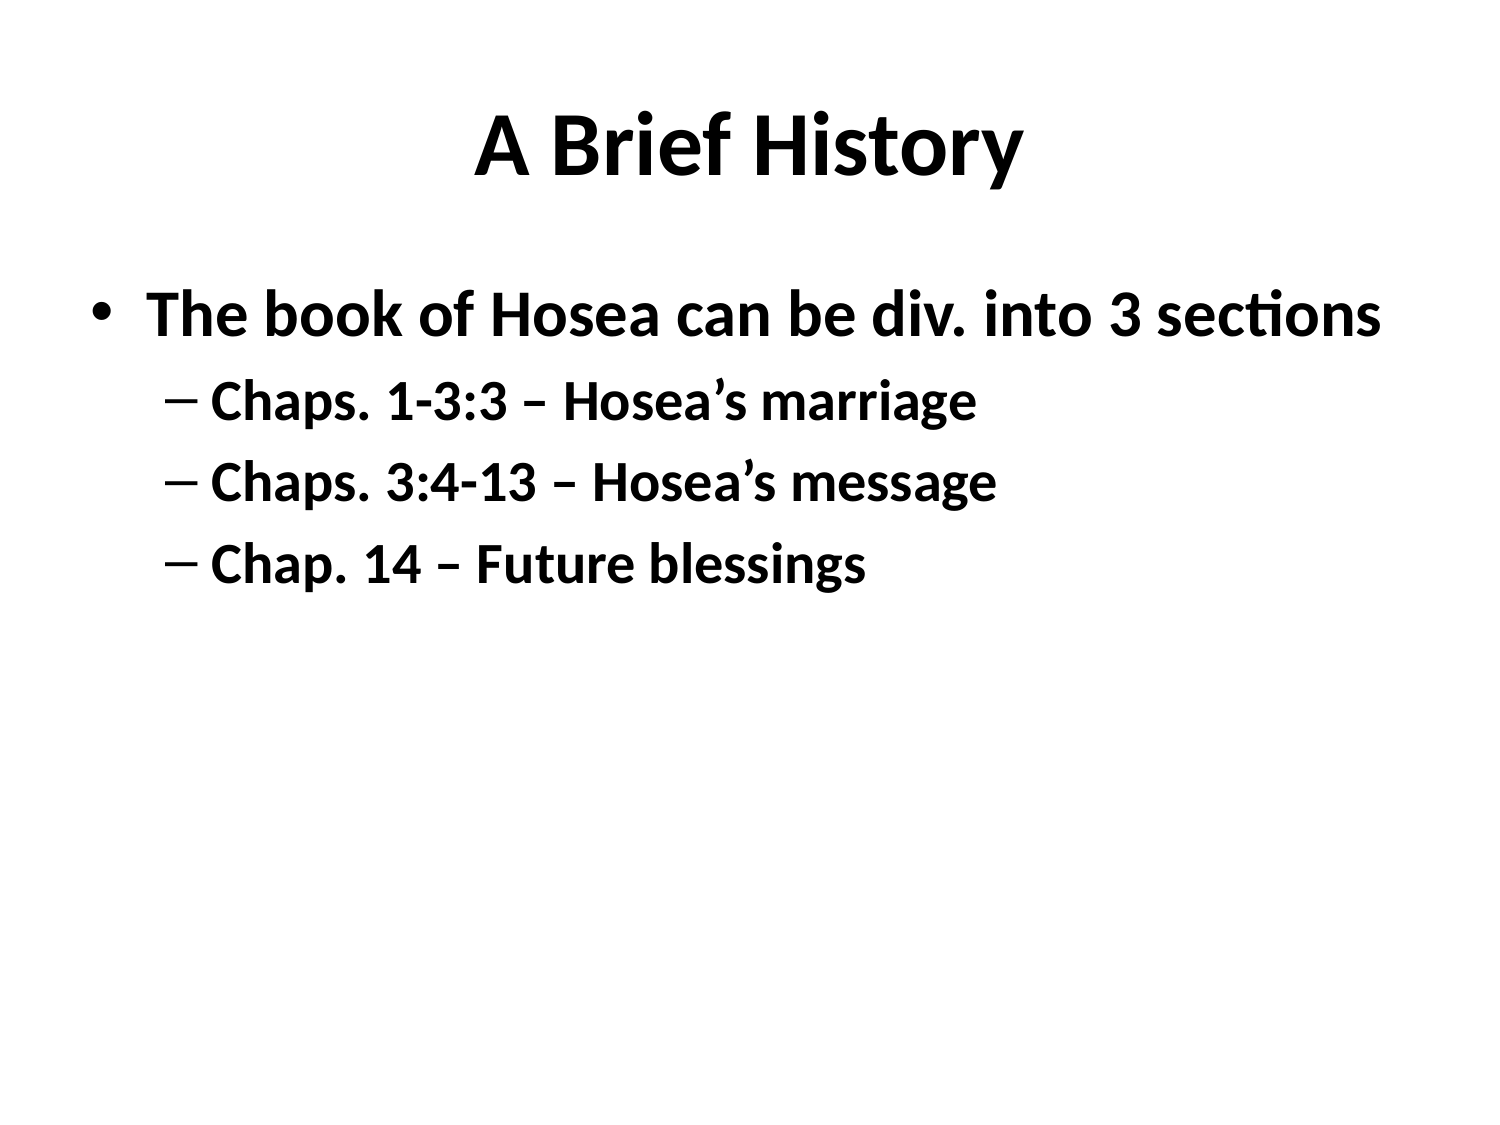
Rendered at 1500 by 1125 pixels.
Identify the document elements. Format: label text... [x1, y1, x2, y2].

title A Brief History [75, 45, 1425, 233]
list The book of Hosea can be div. into 3 sections Chaps. 1-3:3 – Hosea’s marriage Chaps. 3:4-13 – Hosea’s message Chap. 14 – Future blessings [75, 262, 1425, 1125]
